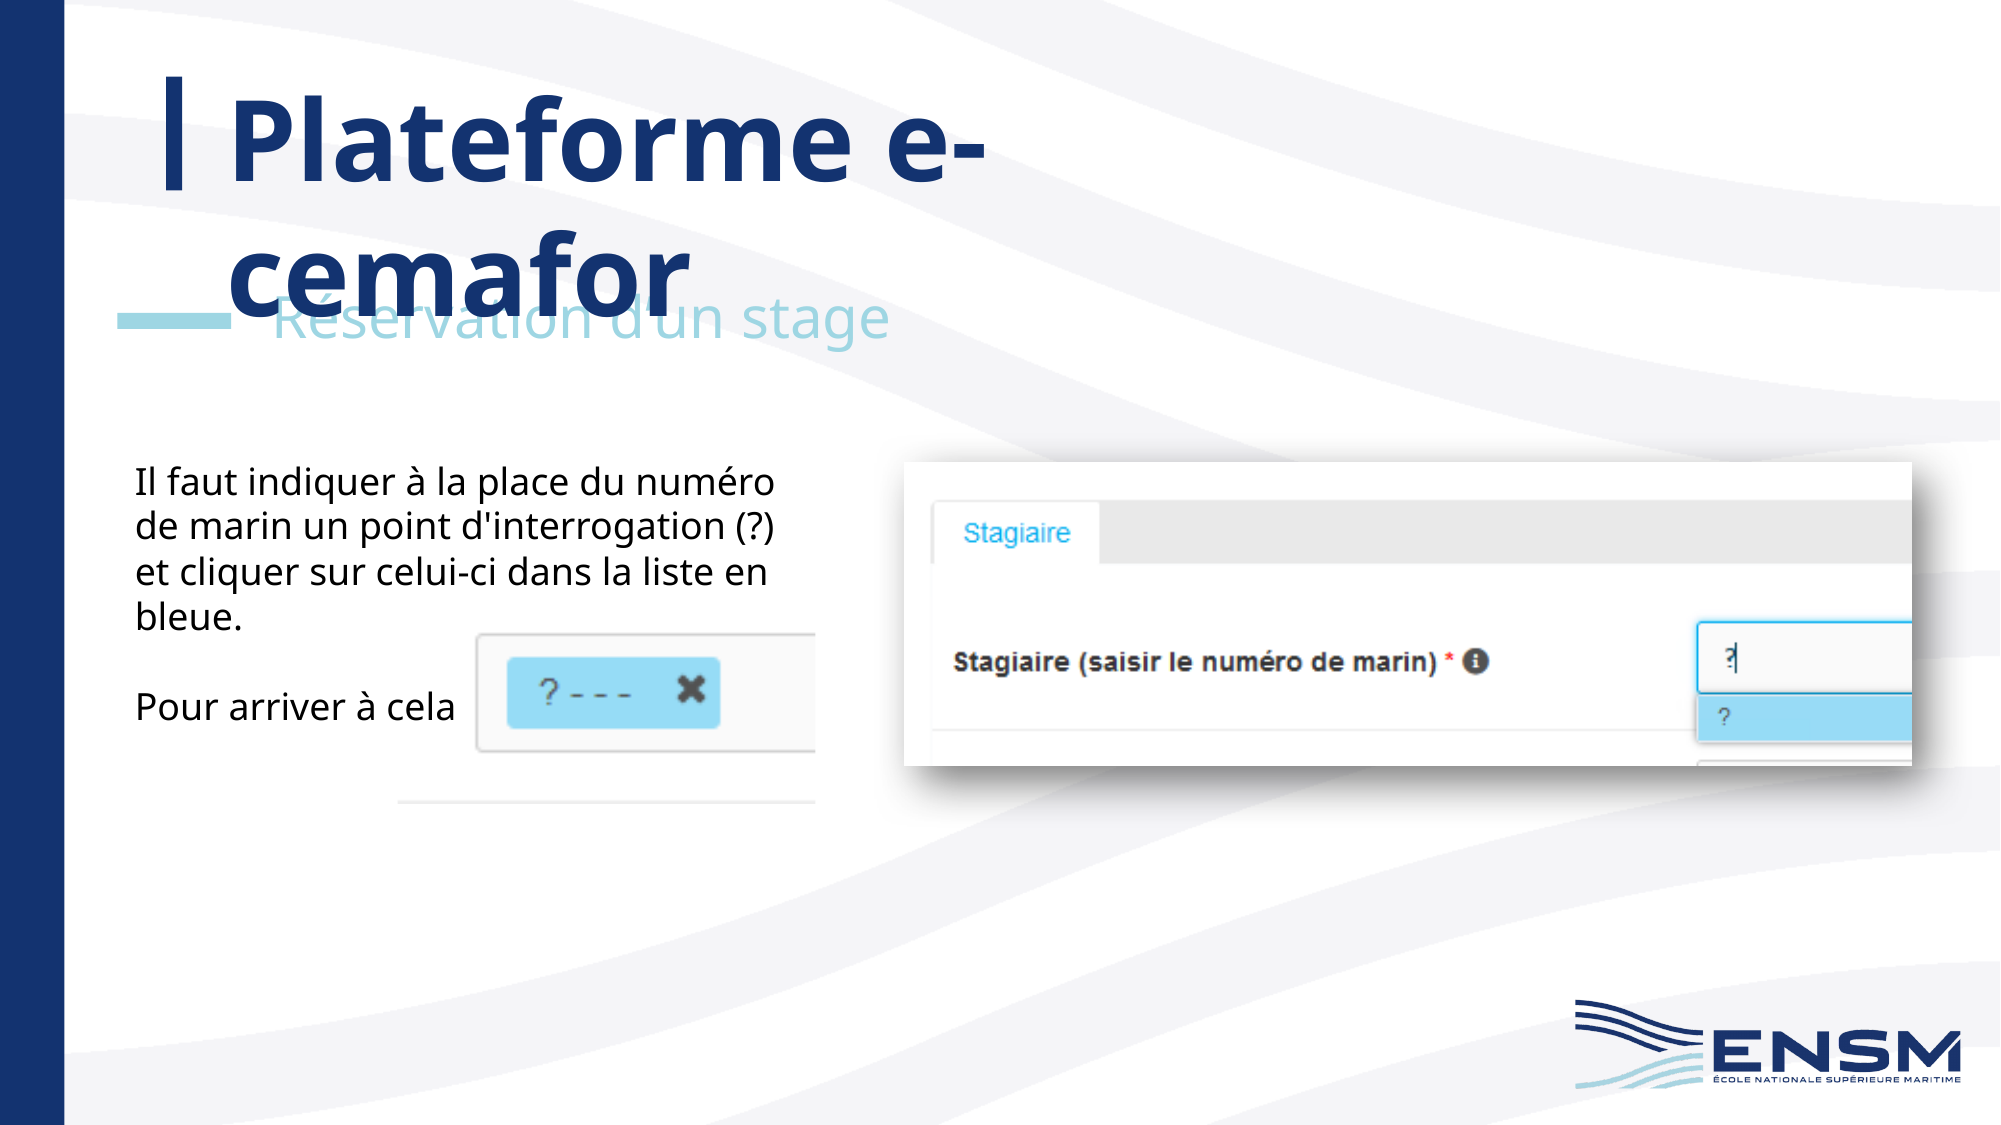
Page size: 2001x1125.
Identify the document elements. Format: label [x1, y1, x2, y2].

picture [903, 462, 1912, 767]
picture [397, 565, 816, 804]
text_box [0, 0, 2000, 1125]
picture [1502, 894, 2000, 1125]
